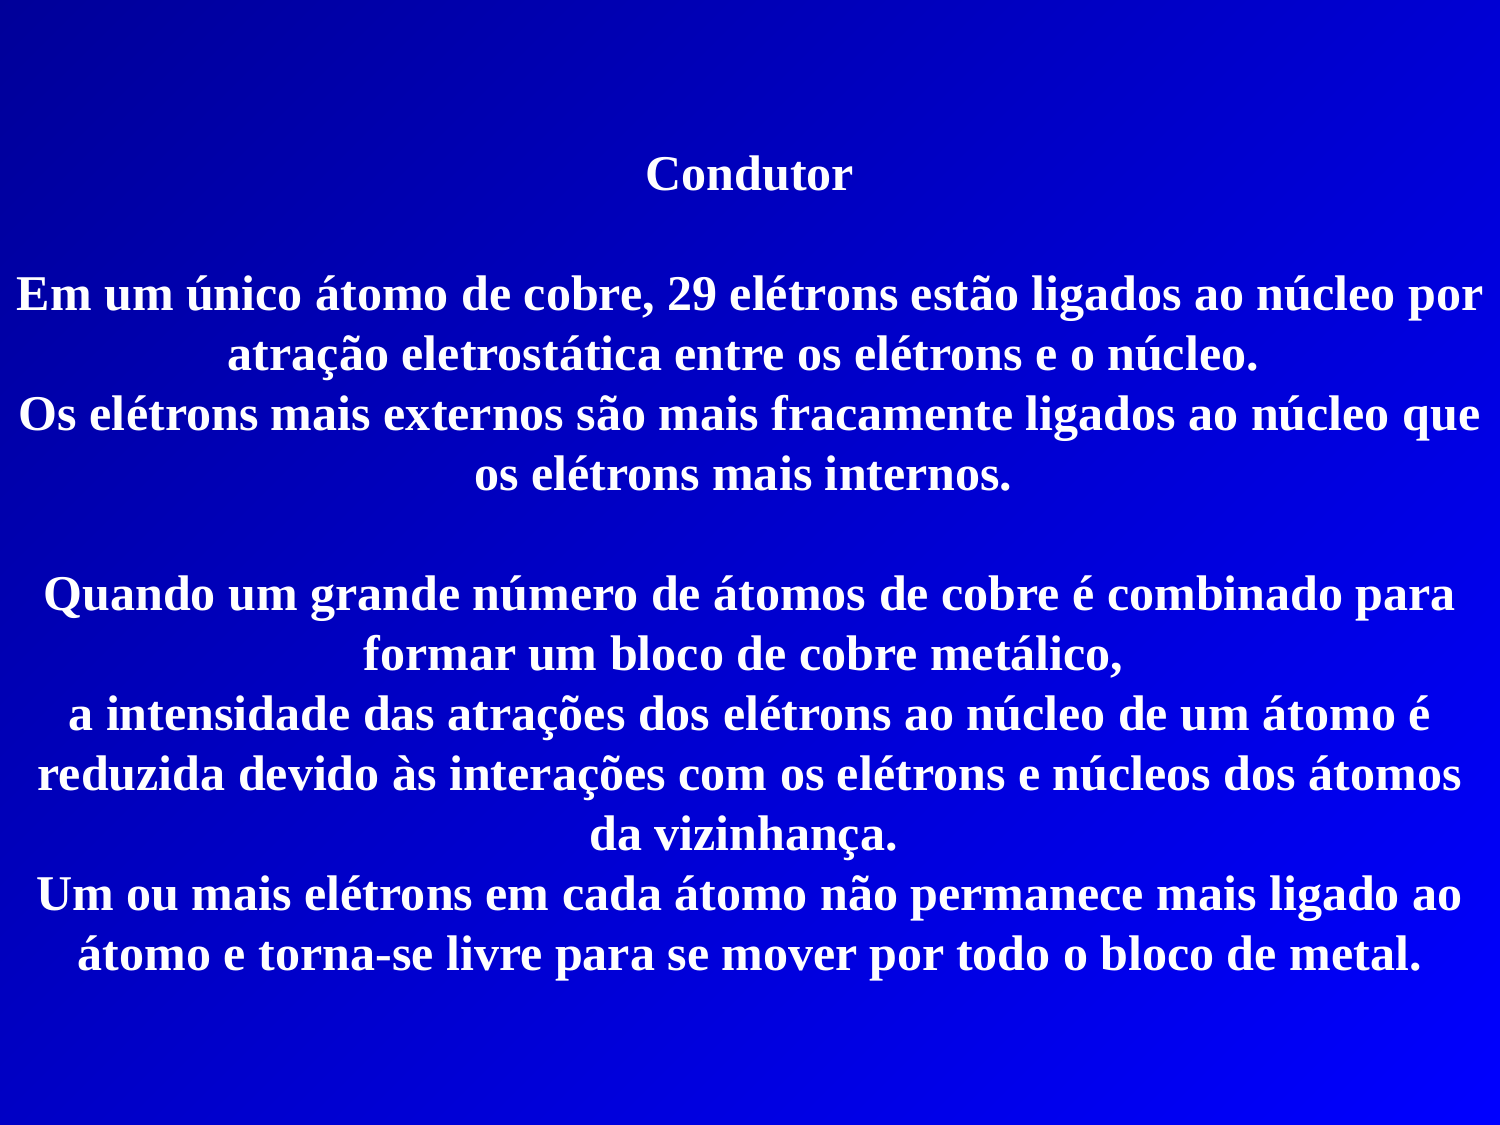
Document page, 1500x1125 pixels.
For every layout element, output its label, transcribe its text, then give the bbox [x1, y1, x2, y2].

text_box Condutor Em um único átomo de cobre, 29 elétrons estão ligados ao núcleo por atração eletrostática entre os elétrons e o núcleo. Os elétrons mais externos são mais fracamente ligados ao núcleo que os elétrons mais internos. Quando um grande número de átomos de cobre é combinado para formar um bloco de cobre metálico, a intensidade das atrações dos elétrons ao núcleo de um átomo é reduzida devido às interações com os elétrons e núcleos dos átomos da vizinhança. Um ou mais elétrons em cada átomo não permanece mais ligado ao átomo e torna-se livre para se mover por todo o bloco de metal. [0, 133, 1500, 1049]
